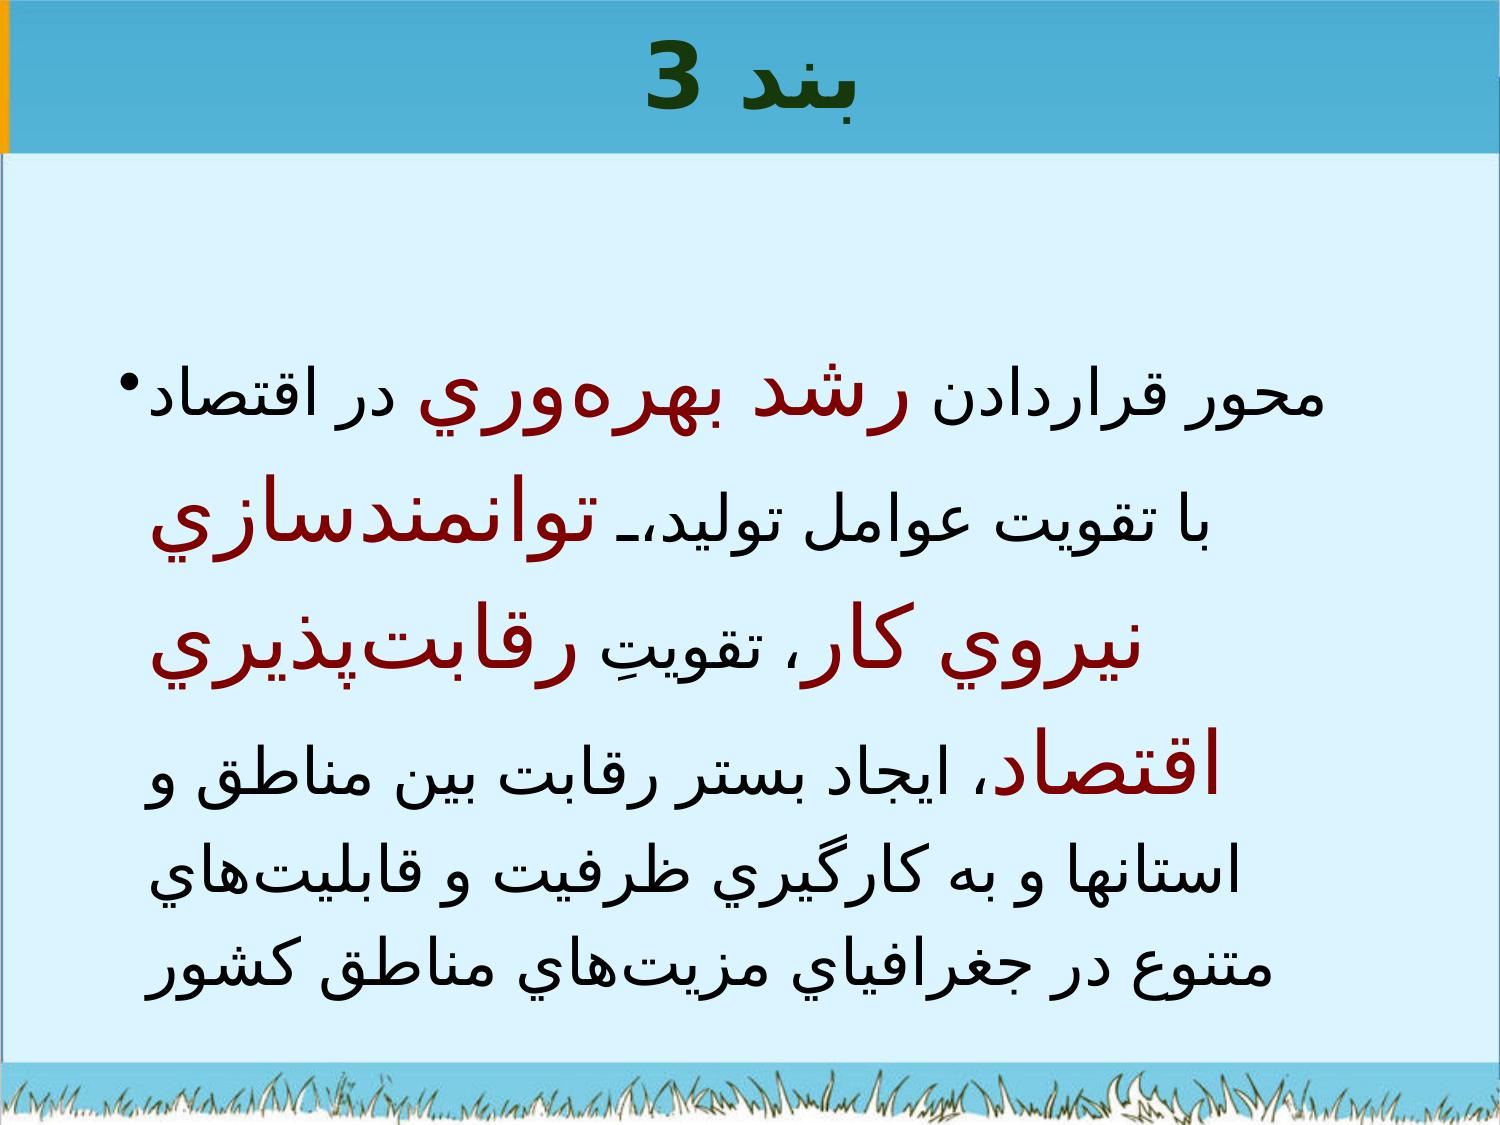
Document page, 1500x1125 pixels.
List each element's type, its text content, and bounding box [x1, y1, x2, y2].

list محور قراردادن رشد بهره‌وري در اقتصاد با تقويت عوامل توليد، توانمندسازي نيروي کار، تقويتِ رقابت‌پذيري اقتصاد، ايجاد بستر رقابت بين مناطق و استانها و به کارگيري ظرفيت و قابليت‌هاي متنوع در جغرافياي مزيت‌هاي مناطق کشور [103, 299, 1397, 1014]
picture [0, 0, 1500, 1125]
title بند 3 [30, 16, 1476, 142]
